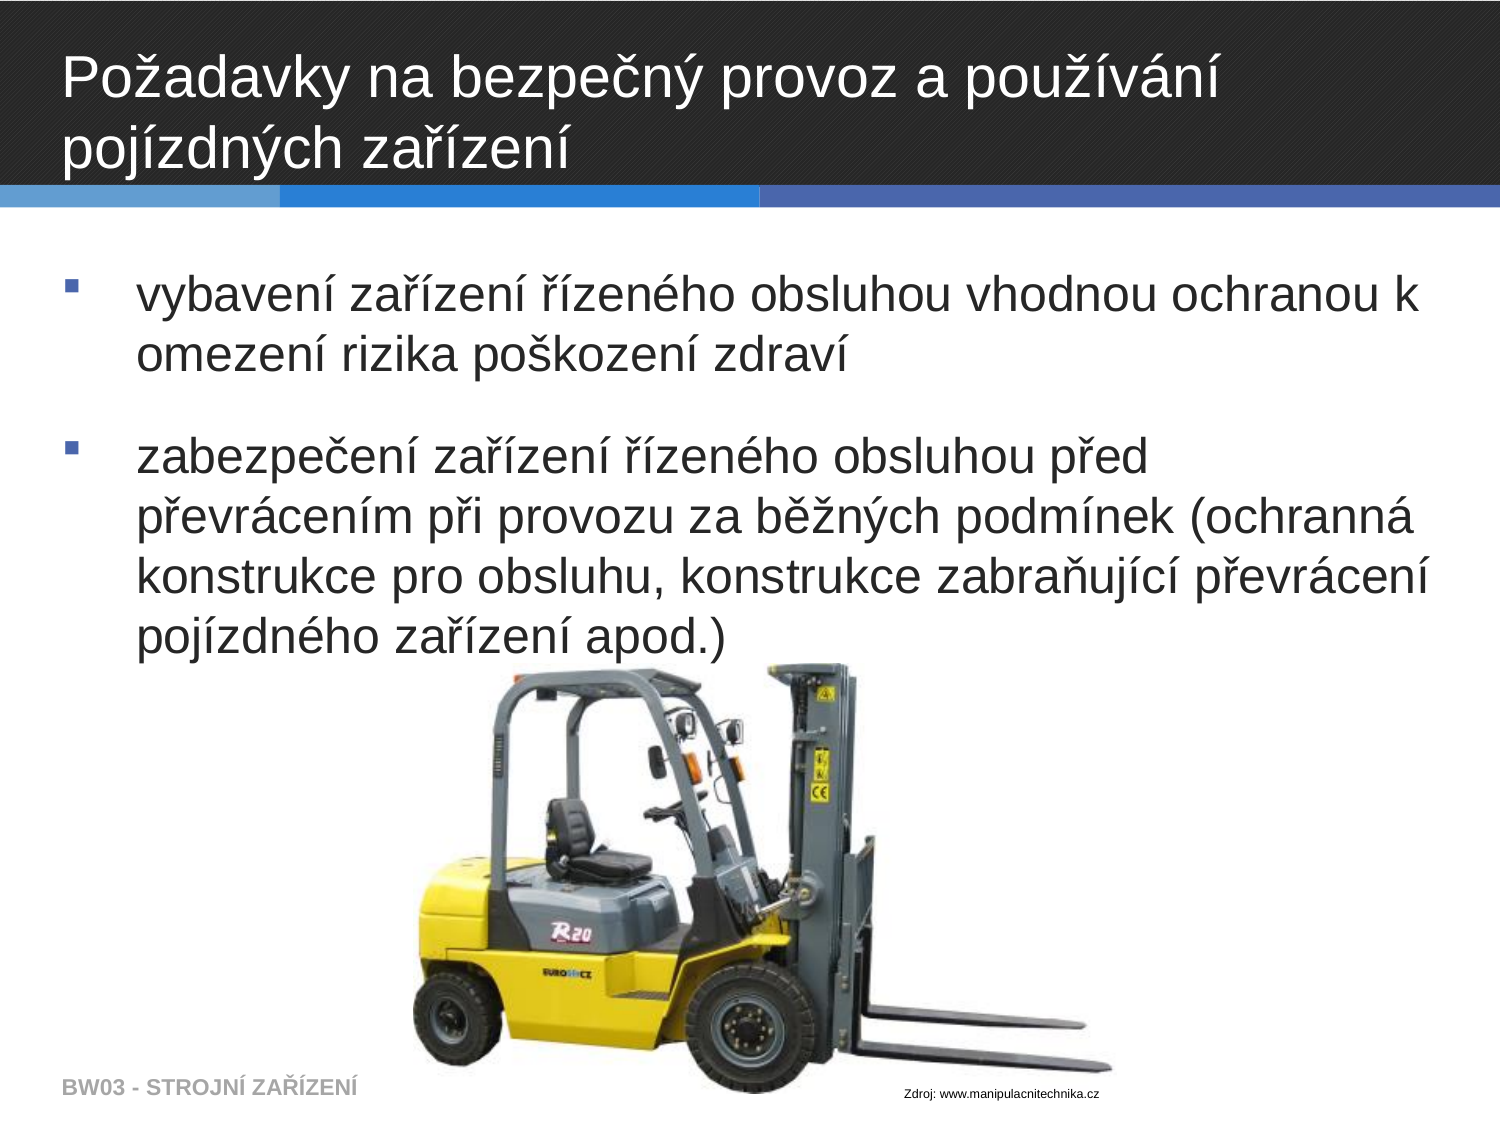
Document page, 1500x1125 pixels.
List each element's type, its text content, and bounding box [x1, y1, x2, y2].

footer BW03 - STROJNÍ ZAŘÍZENÍ [46, 1055, 1052, 1116]
picture [412, 662, 1117, 1095]
title Požadavky na bezpečný provoz a používání pojízdných zařízení [46, 29, 1453, 189]
list vybavení zařízení řízeného obsluhou vhodnou ochranou k omezení rizika poškození zdraví zabezpečení zařízení řízeného obsluhou před převrácením při provozu za běžných podmínek (ochranná konstrukce pro obsluhu, konstrukce zabraňující převrácení pojízdného zařízení apod.) [46, 254, 1454, 1056]
